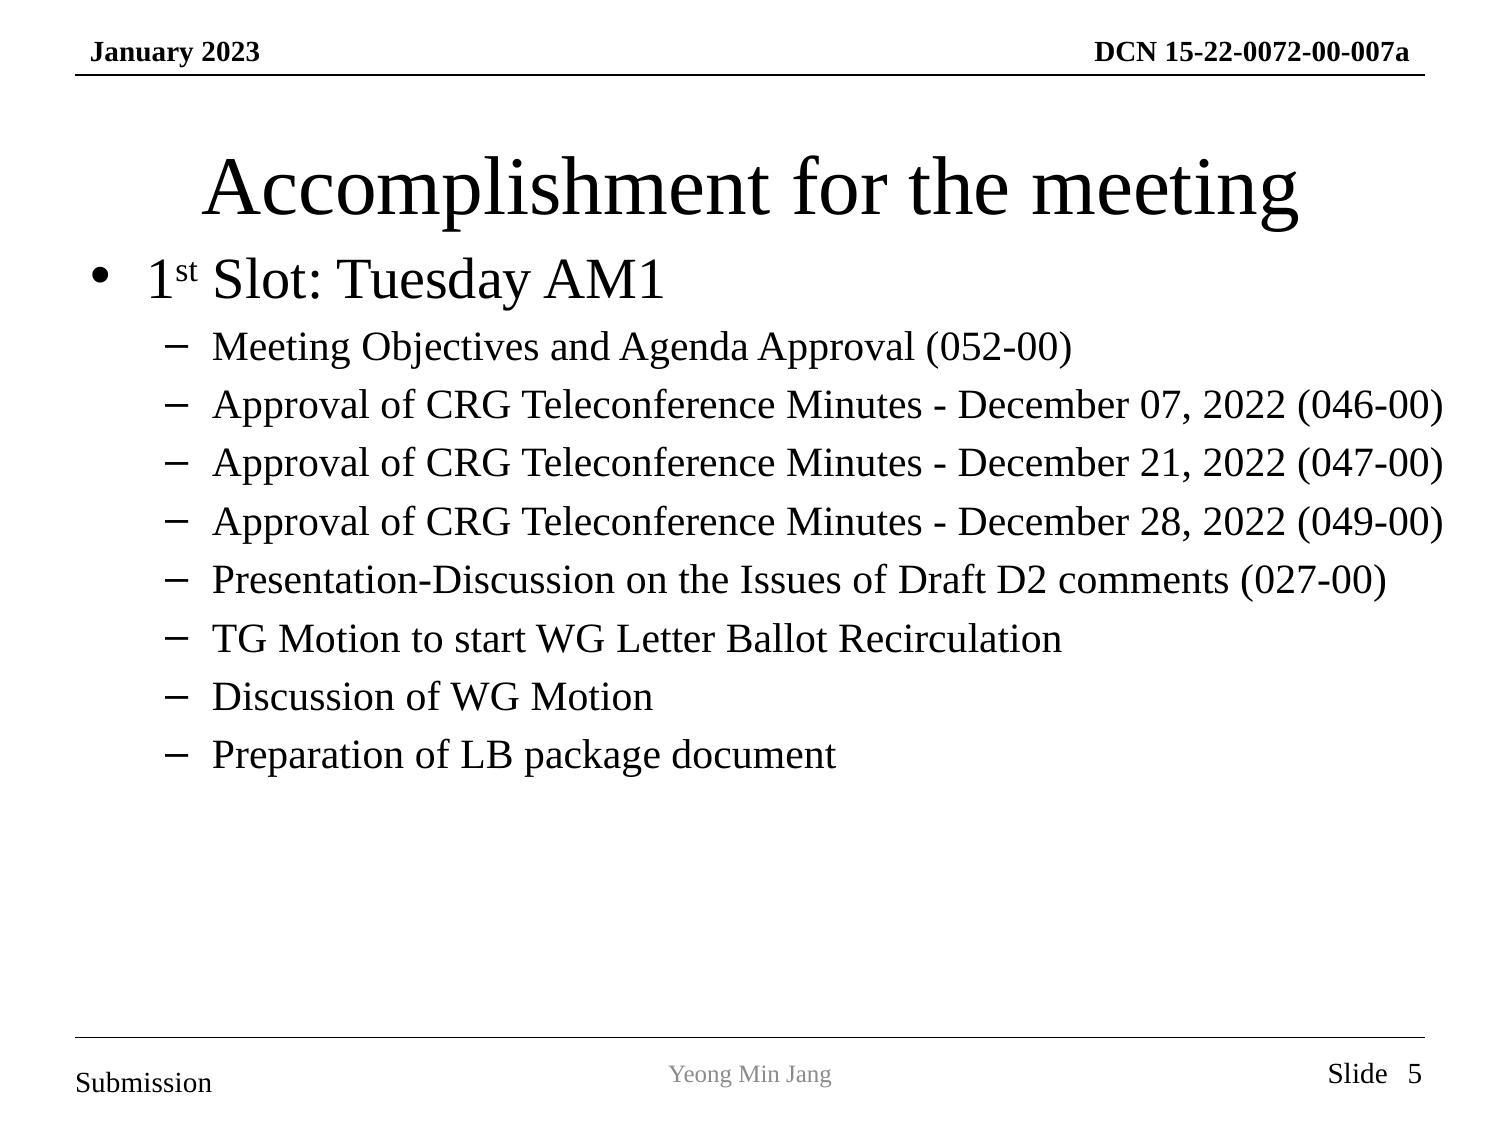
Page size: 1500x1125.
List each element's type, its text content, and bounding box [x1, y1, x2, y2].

list 1st Slot: Tuesday AM1 Meeting Objectives and Agenda Approval (052-00) Approval of CRG Teleconference Minutes - December 07, 2022 (046-00) Approval of CRG Teleconference Minutes - December 21, 2022 (047-00) Approval of CRG Teleconference Minutes - December 28, 2022 (049-00) Presentation-Discussion on the Issues of Draft D2 comments (027-00) TG Motion to start WG Letter Ballot Recirculation Discussion of WG Motion Preparation of LB package document [75, 232, 1486, 1040]
title Accomplishment for the meeting [76, 87, 1427, 232]
